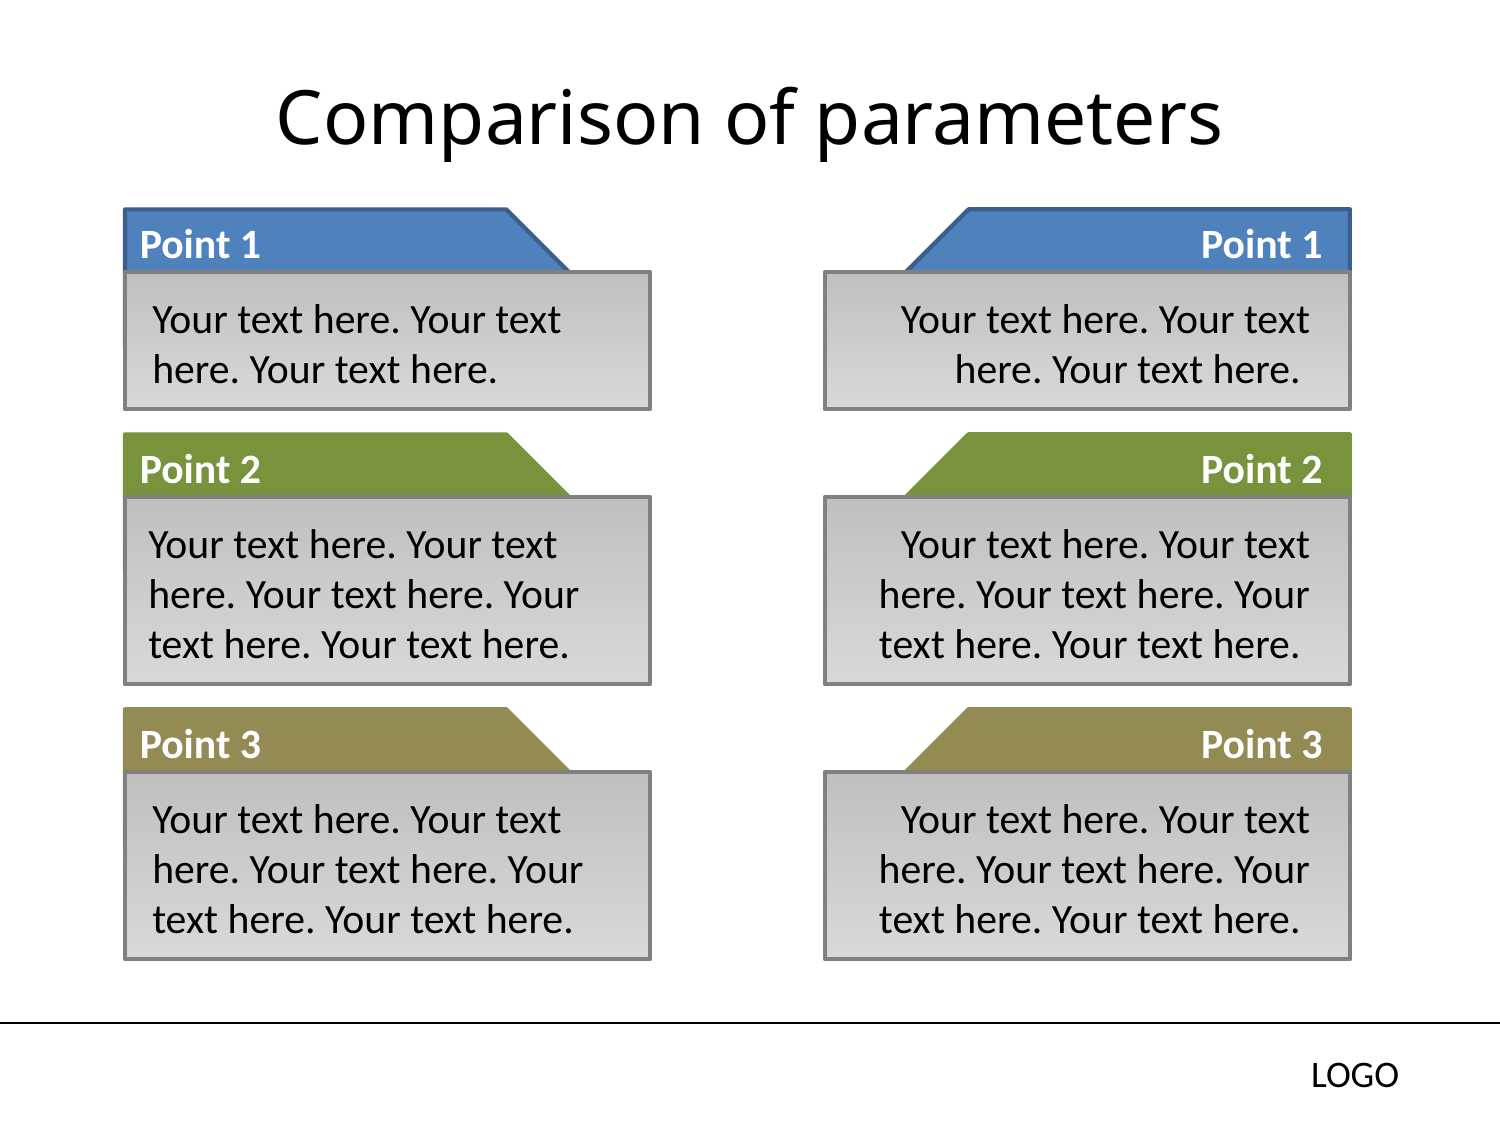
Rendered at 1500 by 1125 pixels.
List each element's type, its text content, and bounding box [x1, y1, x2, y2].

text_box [824, 434, 1351, 685]
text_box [124, 709, 651, 960]
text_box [824, 709, 1351, 960]
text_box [124, 209, 651, 410]
title Comparison of parameters [75, 45, 1425, 186]
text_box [824, 209, 1351, 410]
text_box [124, 434, 651, 685]
